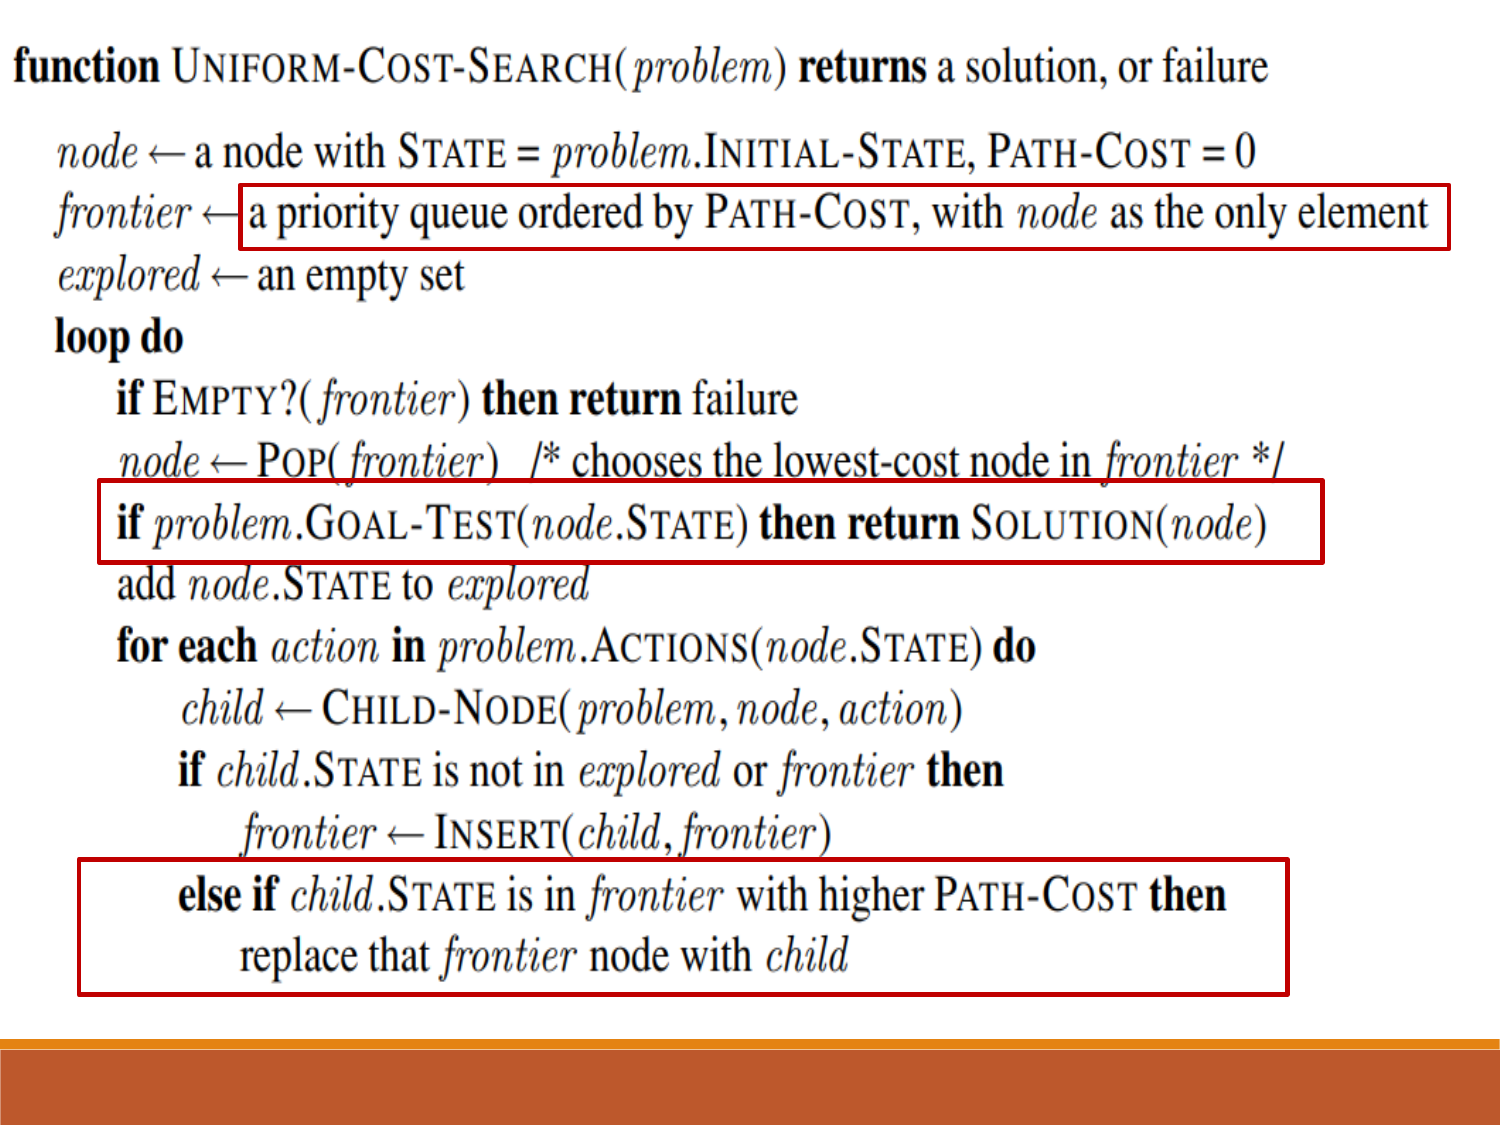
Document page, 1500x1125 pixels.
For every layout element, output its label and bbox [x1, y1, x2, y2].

picture [0, 19, 1500, 1031]
